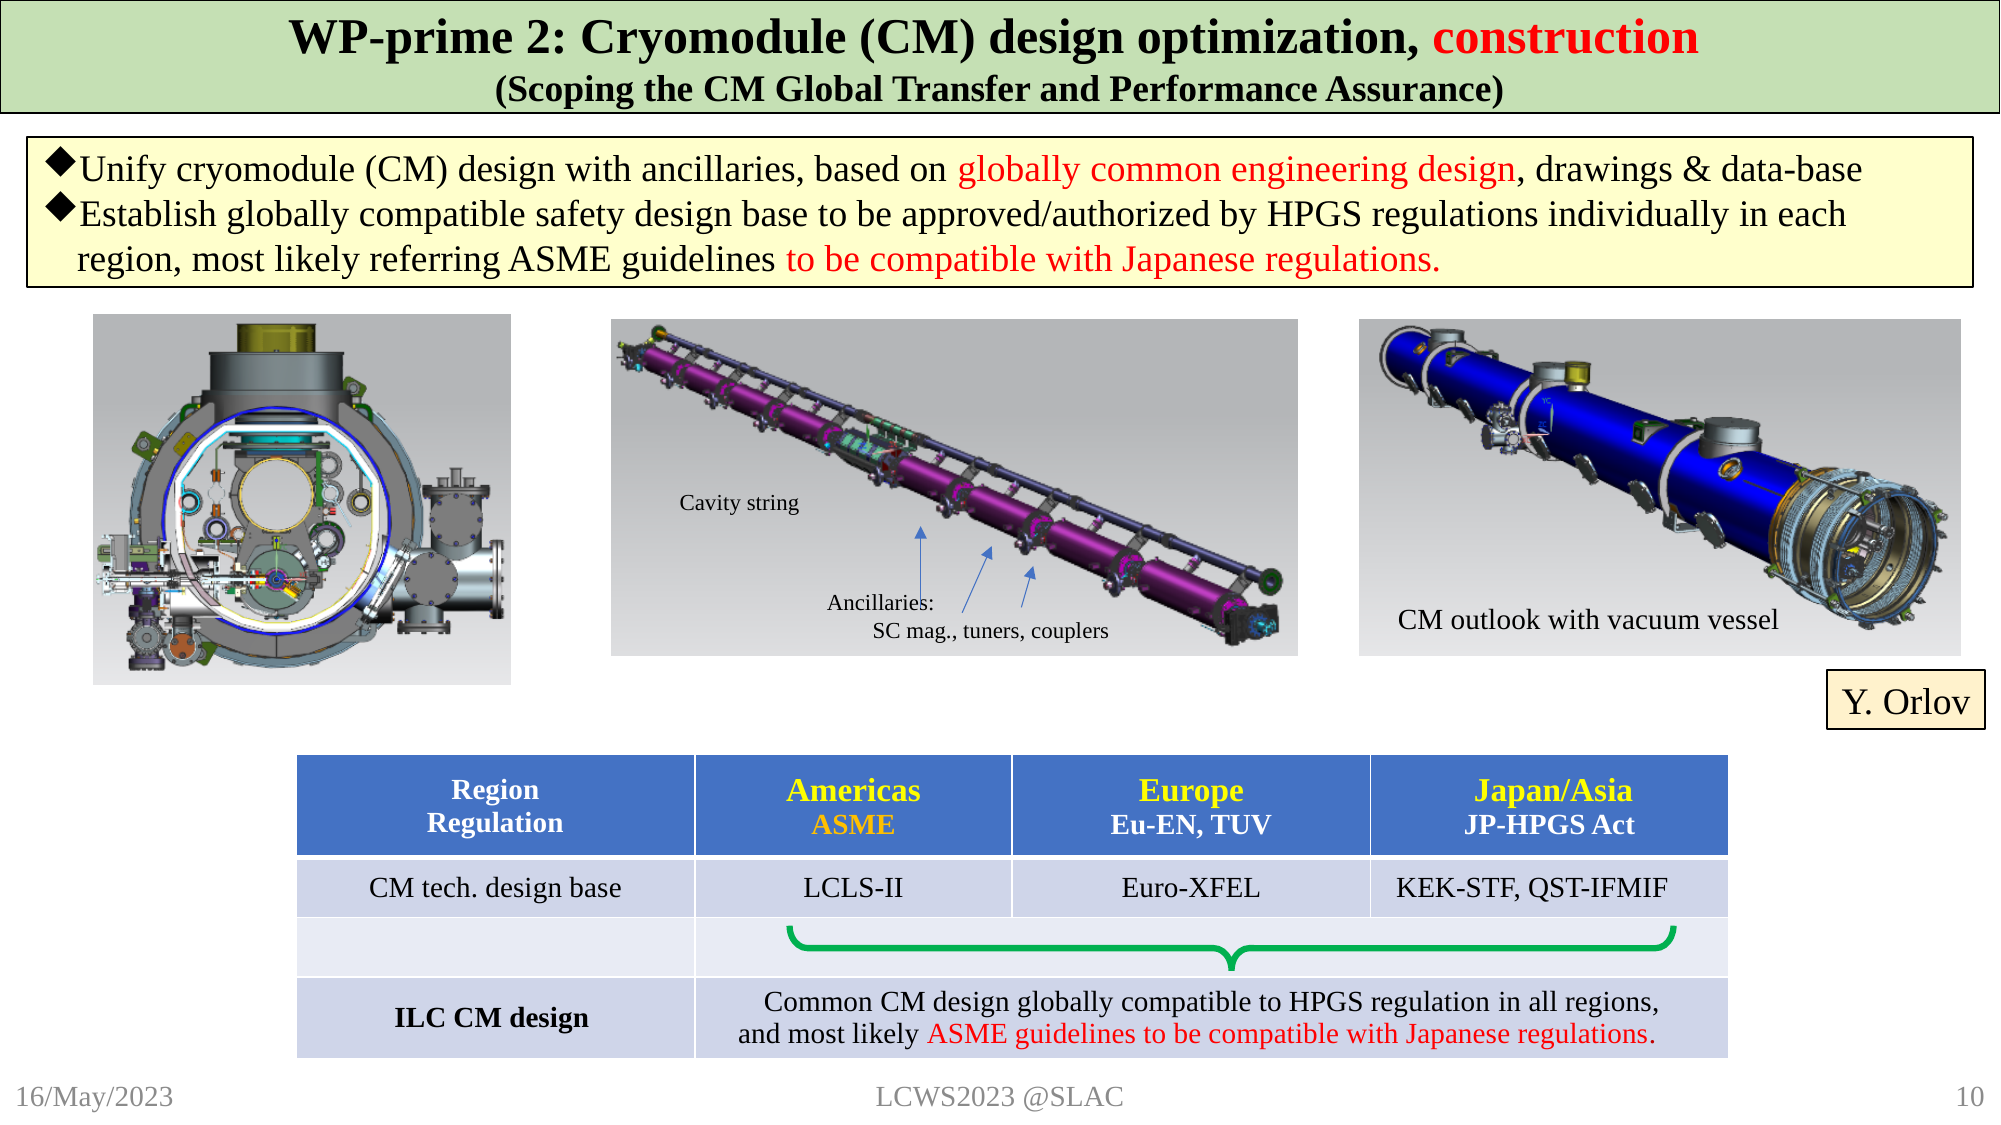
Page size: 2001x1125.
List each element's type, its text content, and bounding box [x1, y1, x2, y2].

table_header Region Regulation [297, 755, 694, 855]
table_cell CM tech. design base [297, 860, 694, 917]
table_cell Common CM design globally compatible to HPGS regulation in all regions, and most likely ASME guidelines to be compatible with Japanese regulations. [696, 978, 1728, 1058]
table_cell ILC CM design [297, 978, 694, 1058]
table_header Americas ASME [696, 755, 1011, 855]
slide_number 10 [1550, 1065, 2000, 1125]
table_cell LCLS-II [696, 860, 1011, 917]
table_cell Euro-XFEL [1013, 860, 1370, 917]
footer LCWS2023 @SLAC [0, 1065, 1550, 1125]
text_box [1021, 565, 1034, 608]
picture [93, 314, 511, 685]
table_cell [297, 918, 694, 976]
picture [1359, 319, 1961, 656]
text_box [789, 925, 1675, 971]
picture [611, 319, 1298, 656]
text_box Y. Orlov [1826, 669, 1986, 730]
text_box Unify cryomodule (CM) design with ancillaries, based on globally common engineering design, drawings & data-base Establish globally compatible safety design base to be approved/authorized by HPGS regulations individually in each region, most likely referring ASME guidelines to be compatible with Japanese regulations. [27, 136, 1973, 287]
text_box WP-prime 2: Cryomodule (CM) design optimization, construction (Scoping the CM Global Transfer and Performance Assurance) [0, 0, 2000, 114]
table_header Japan/Asia JP-HPGS Act [1371, 755, 1728, 855]
table_header Europe Eu-EN, TUV [1013, 755, 1370, 855]
table_cell KEK-STF, QST-IFMIF [1371, 860, 1728, 917]
table_cell [696, 918, 1728, 976]
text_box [962, 546, 992, 613]
